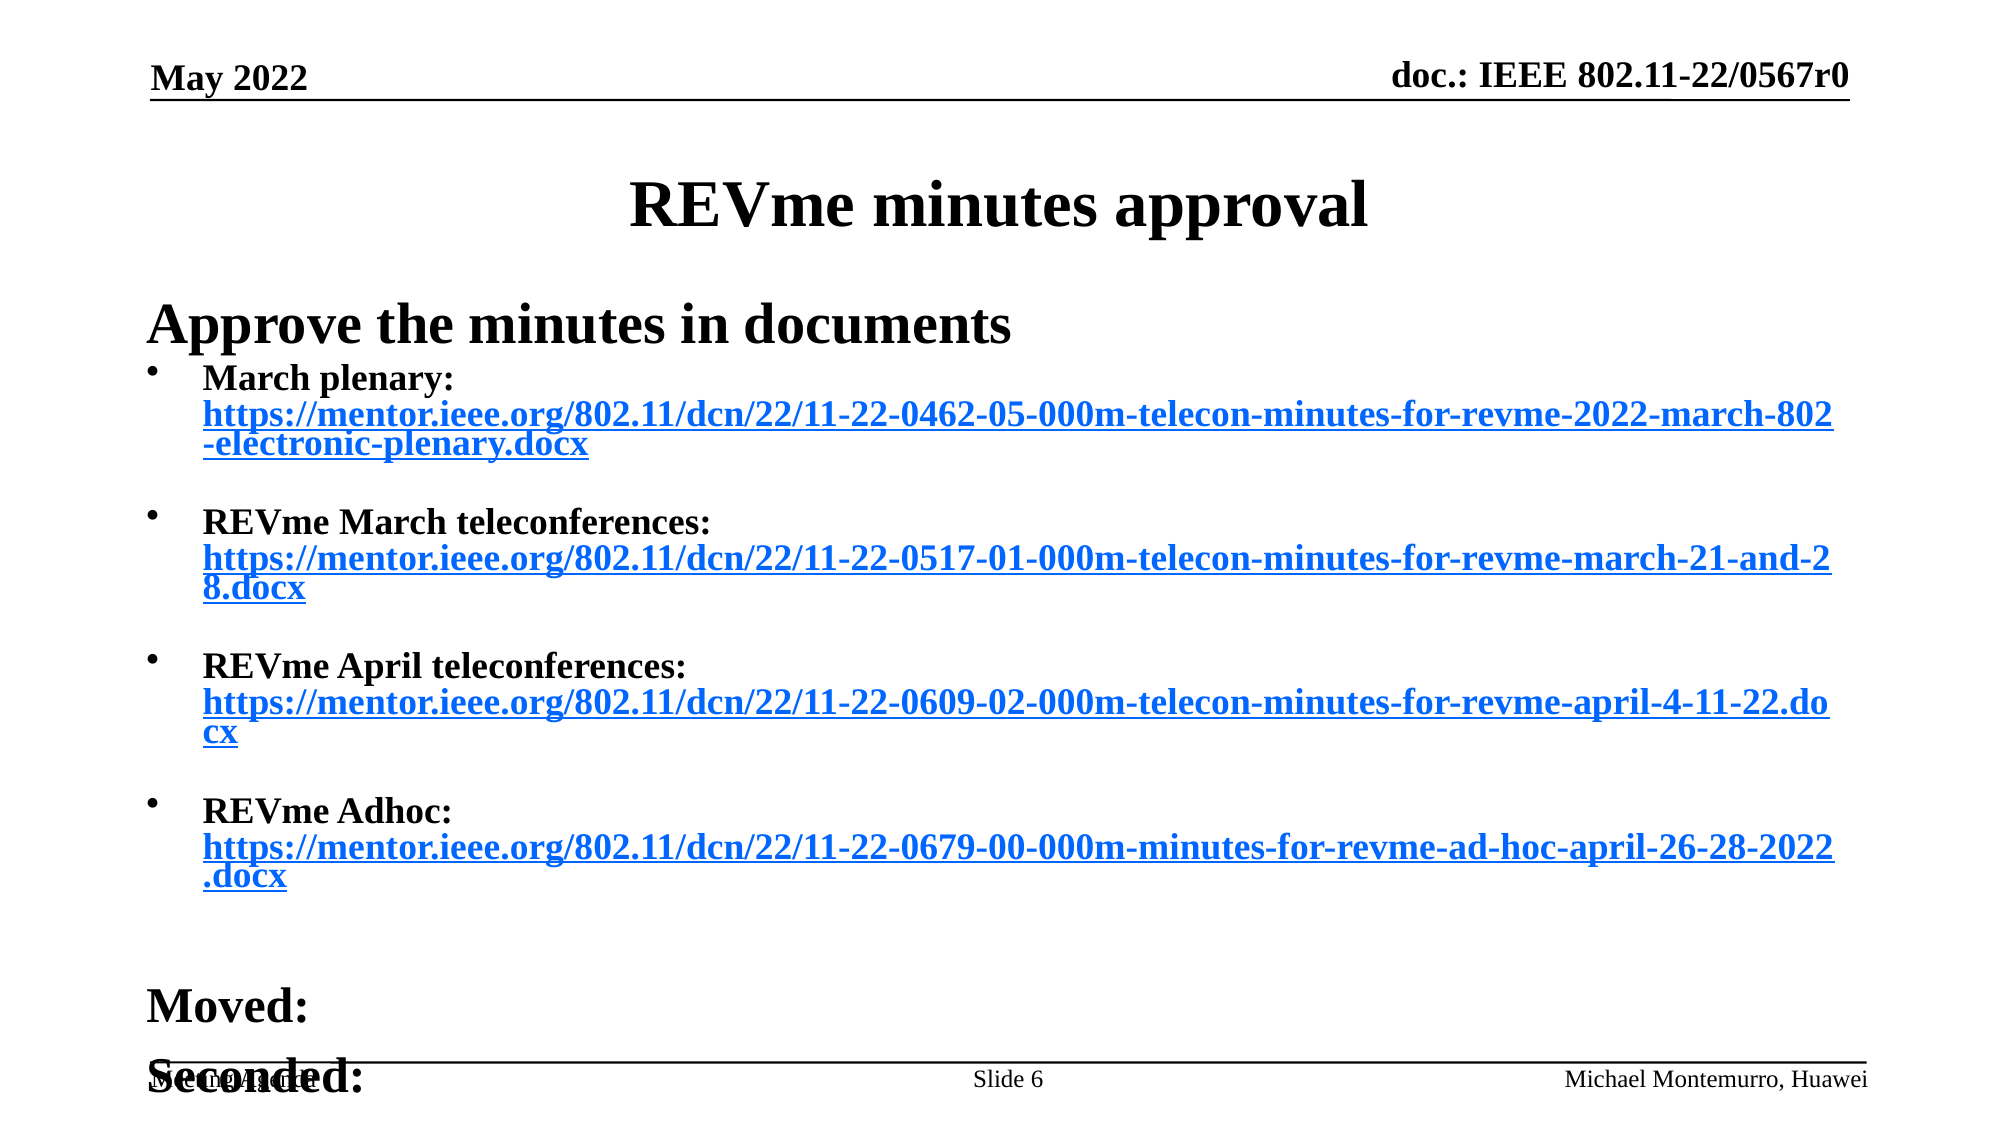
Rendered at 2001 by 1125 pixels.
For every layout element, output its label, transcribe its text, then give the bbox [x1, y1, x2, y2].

title REVme minutes approval [150, 112, 1850, 288]
slide_number Slide 6 [972, 1061, 1045, 1093]
footer Michael Montemurro, Huawei [1266, 1061, 1869, 1093]
list Approve the minutes in documents March plenary: https://mentor.ieee.org/802.11/dcn/22/11-22-0462-05-000m-telecon-minutes-for-revme-2022-march-802-electronic-plenary.docx REVme March teleconferences: https://mentor.ieee.org/802.11/dcn/22/11-22-0517-01-000m-telecon-minutes-for-revme-march-21-and-28.docx REVme April teleconferences: https://mentor.ieee.org/802.11/dcn/22/11-22-0609-02-000m-telecon-minutes-for-revme-april-4-11-22.docx REVme Adhoc: https://mentor.ieee.org/802.11/dcn/22/11-22-0679-00-000m-minutes-for-revme-ad-hoc-april-26-28-2022.docx Moved: Seconded: Results: [131, 290, 1850, 1063]
